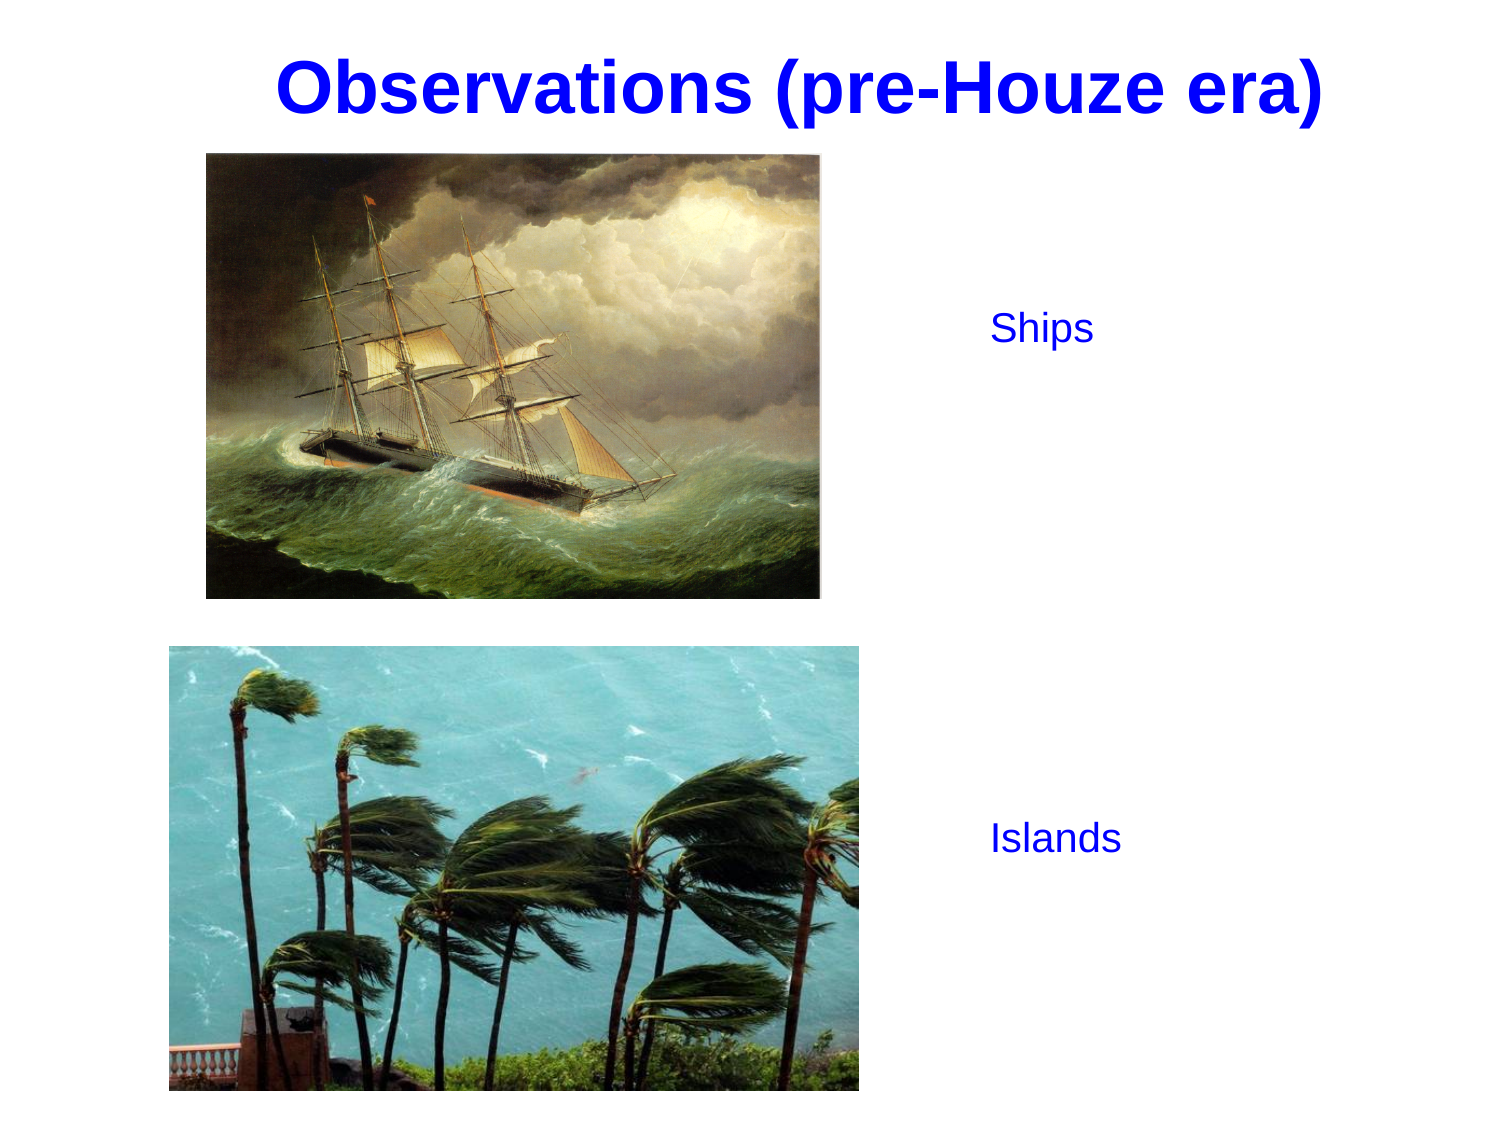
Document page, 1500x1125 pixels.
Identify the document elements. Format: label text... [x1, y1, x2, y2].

picture [206, 153, 822, 599]
text_box Islands [975, 803, 1377, 868]
picture [169, 646, 859, 1091]
text_box Ships [974, 293, 1365, 358]
text_box Observations (pre-Houze era) [236, 31, 1365, 136]
